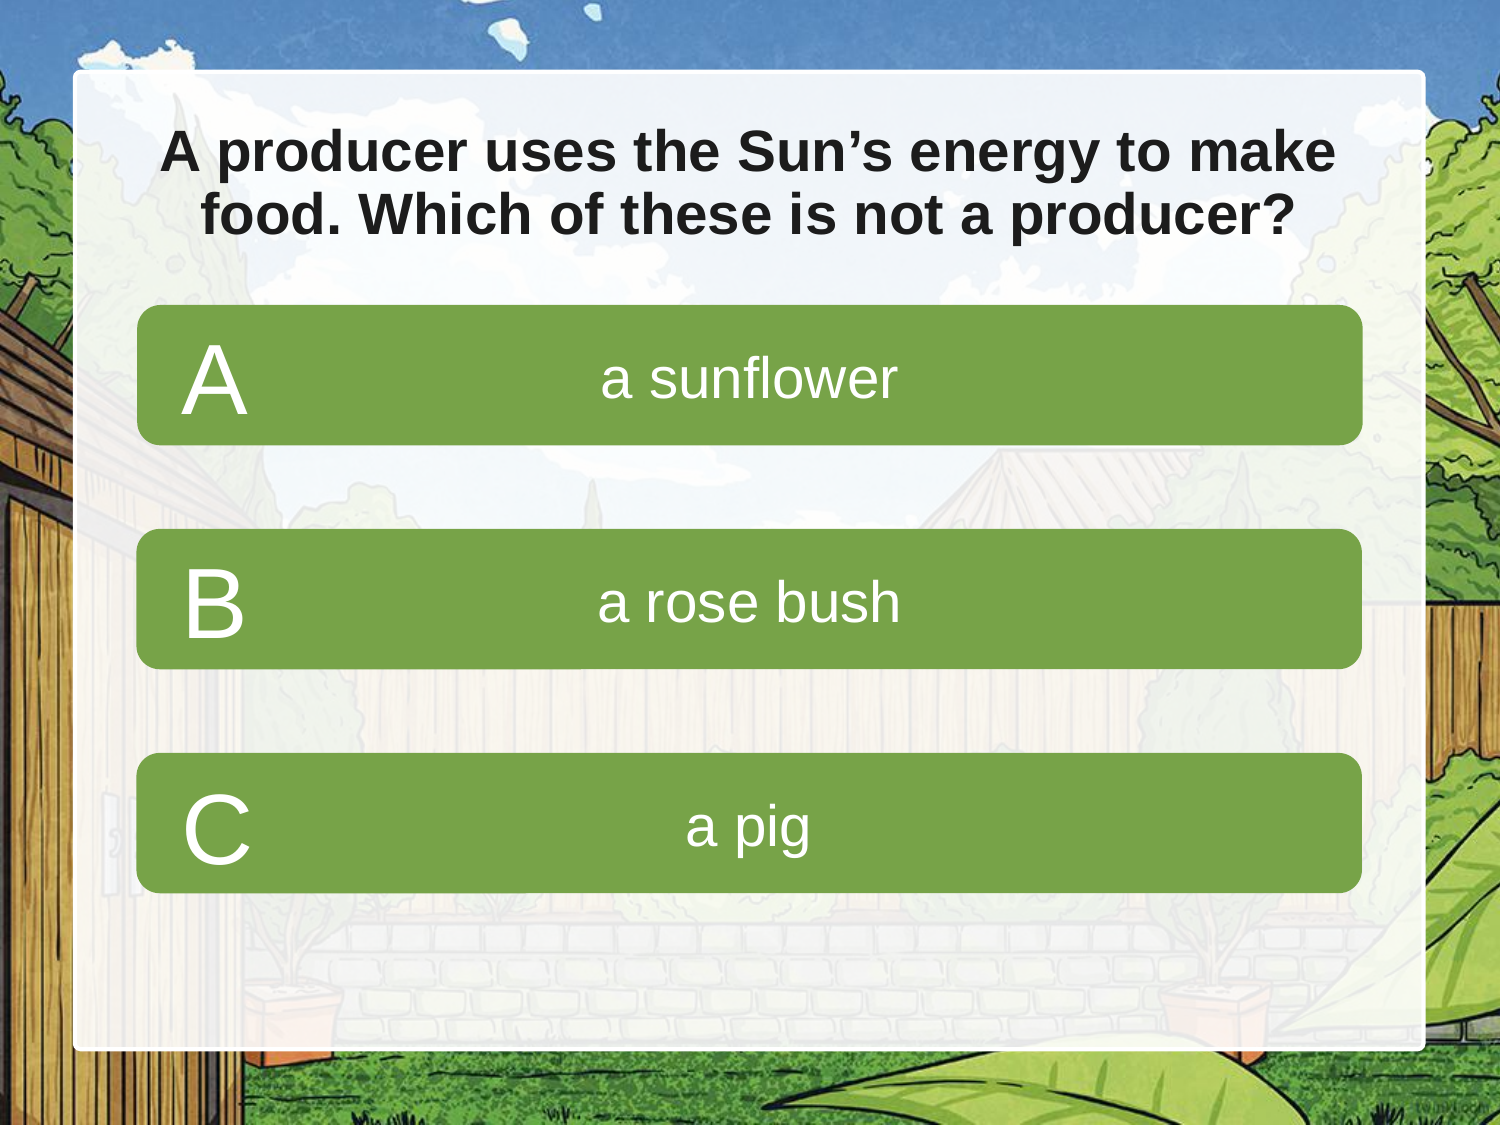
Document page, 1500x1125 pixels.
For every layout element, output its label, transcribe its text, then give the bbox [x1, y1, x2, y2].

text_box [136, 528, 1363, 670]
picture [0, 0, 1500, 1125]
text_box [136, 304, 1363, 446]
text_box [136, 752, 1363, 894]
title A producer uses the Sun’s energy to make food. Which of these is not a producer? [75, 103, 1424, 267]
